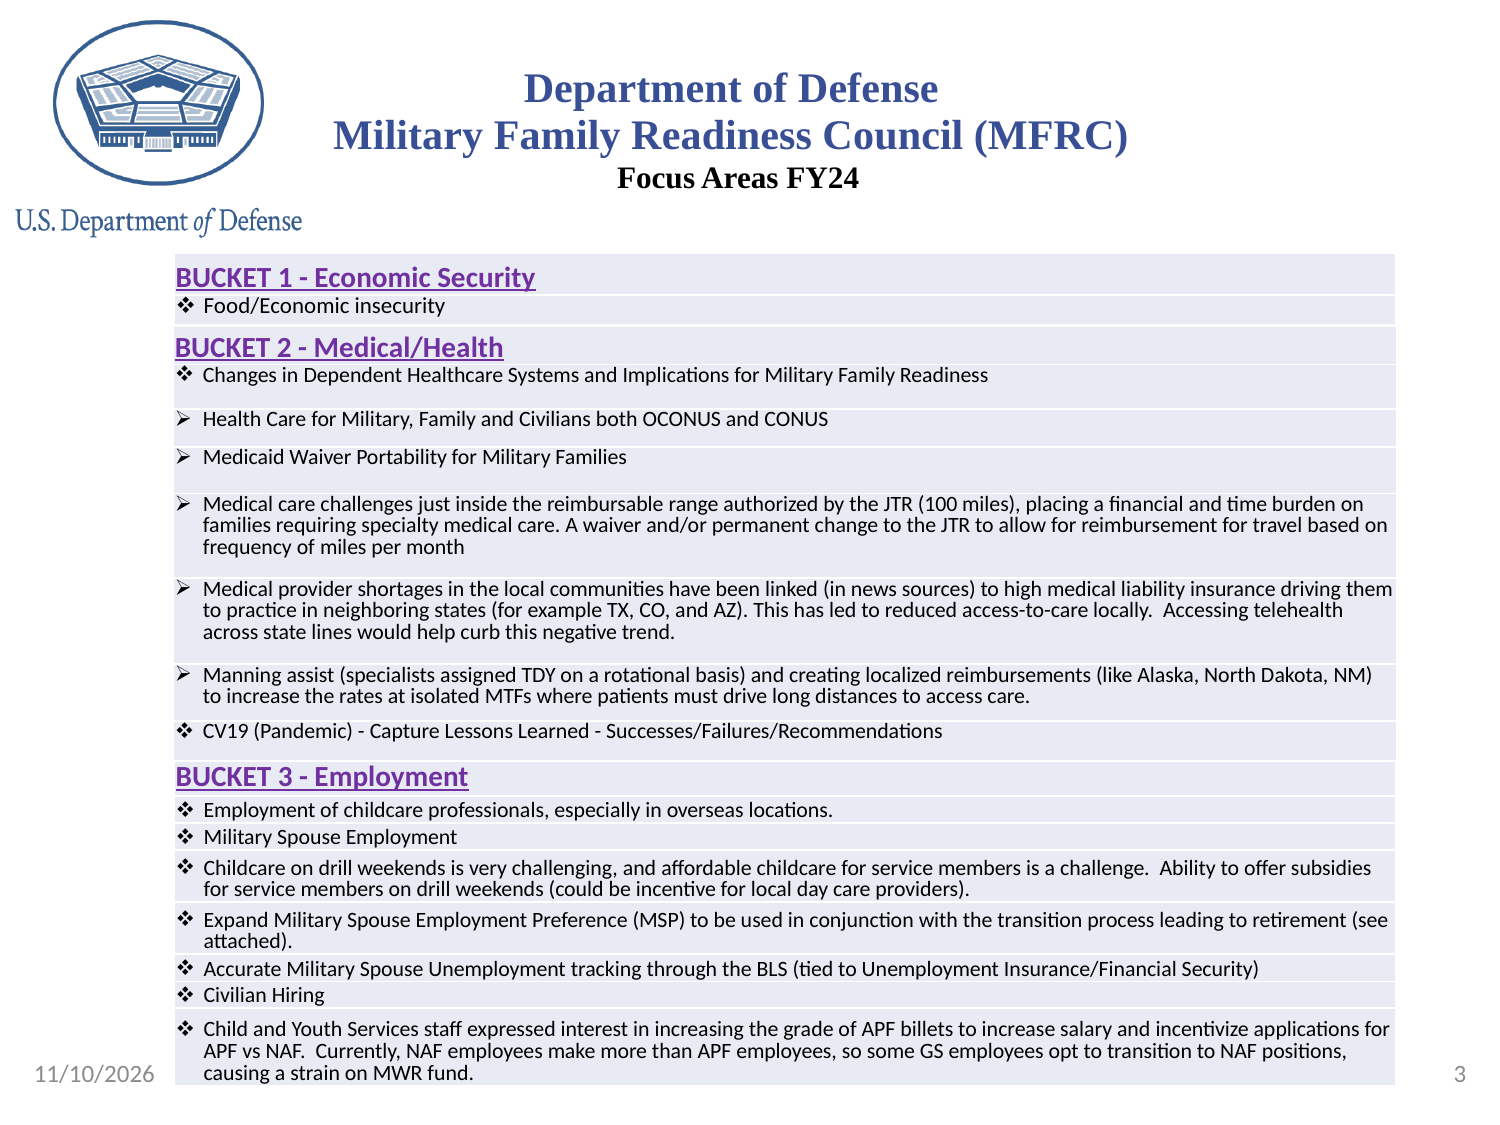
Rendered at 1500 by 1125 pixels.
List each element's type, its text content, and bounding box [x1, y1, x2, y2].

table_cell Changes in Dependent Healthcare Systems and Implications for Military Family Readiness [174, 365, 1396, 408]
list Department of Defense Military Family Readiness Council (MFRC) [113, 58, 1203, 168]
table_cell Accurate Military Spouse Unemployment tracking through the BLS (tied to Unemployment Insurance/Financial Security) [175, 955, 1395, 981]
table_cell CV19 (Pandemic) - Capture Lessons Learned - Successes/Failures/Recommendations [174, 722, 1396, 760]
table_header BUCKET 1 - Economic Security [175, 254, 1395, 294]
table_cell Child and Youth Services staff expressed interest in increasing the grade of APF billets to increase salary and incentivize applications for APF vs NAF. Currently, NAF employees make more than APF employees, so some GS employees opt to transition to NAF positions, causing a strain on MWR fund. [175, 1009, 1395, 1085]
table_cell Manning assist (specialists assigned TDY on a rotational basis) and creating localized reimbursements (like Alaska, North Dakota, NM) to increase the rates at isolated MTFs where patients must drive long distances to access care. [174, 665, 1396, 720]
table_cell Expand Military Spouse Employment Preference (MSP) to be used in conjunction with the transition process leading to retirement (see attached). [175, 903, 1395, 953]
slide_number 3 [1143, 1042, 1482, 1103]
table_cell Food/Economic insecurity [175, 296, 1395, 324]
table_cell Medical provider shortages in the local communities have been linked (in news sources) to high medical liability insurance driving them to practice in neighboring states (for example TX, CO, and AZ). This has led to reduced access-to-care locally. Accessing telehealth across state lines would help curb this negative trend. [174, 579, 1396, 663]
table_cell Health Care for Military, Family and Civilians both OCONUS and CONUS [174, 410, 1396, 446]
text_box Focus Areas FY24 [174, 150, 1326, 252]
table_cell Medicaid Waiver Portability for Military Families [174, 448, 1396, 493]
picture [0, 0, 327, 261]
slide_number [18, 1042, 357, 1103]
table_cell Employment of childcare professionals, especially in overseas locations. [175, 797, 1395, 822]
table_header BUCKET 3 - Employment [175, 762, 1395, 795]
table_cell Civilian Hiring [175, 982, 1395, 1007]
table_cell Childcare on drill weekends is very challenging, and affordable childcare for service members is a challenge. Ability to offer subsidies for service members on drill weekends (could be incentive for local day care providers). [175, 851, 1395, 901]
table_cell Medical care challenges just inside the reimbursable range authorized by the JTR (100 miles), placing a financial and time burden on families requiring specialty medical care. A waiver and/or permanent change to the JTR to allow for reimbursement for travel based on frequency of miles per month [174, 494, 1396, 577]
table_cell Military Spouse Employment [175, 824, 1395, 849]
table_header BUCKET 2 - Medical/Health [174, 327, 1396, 364]
